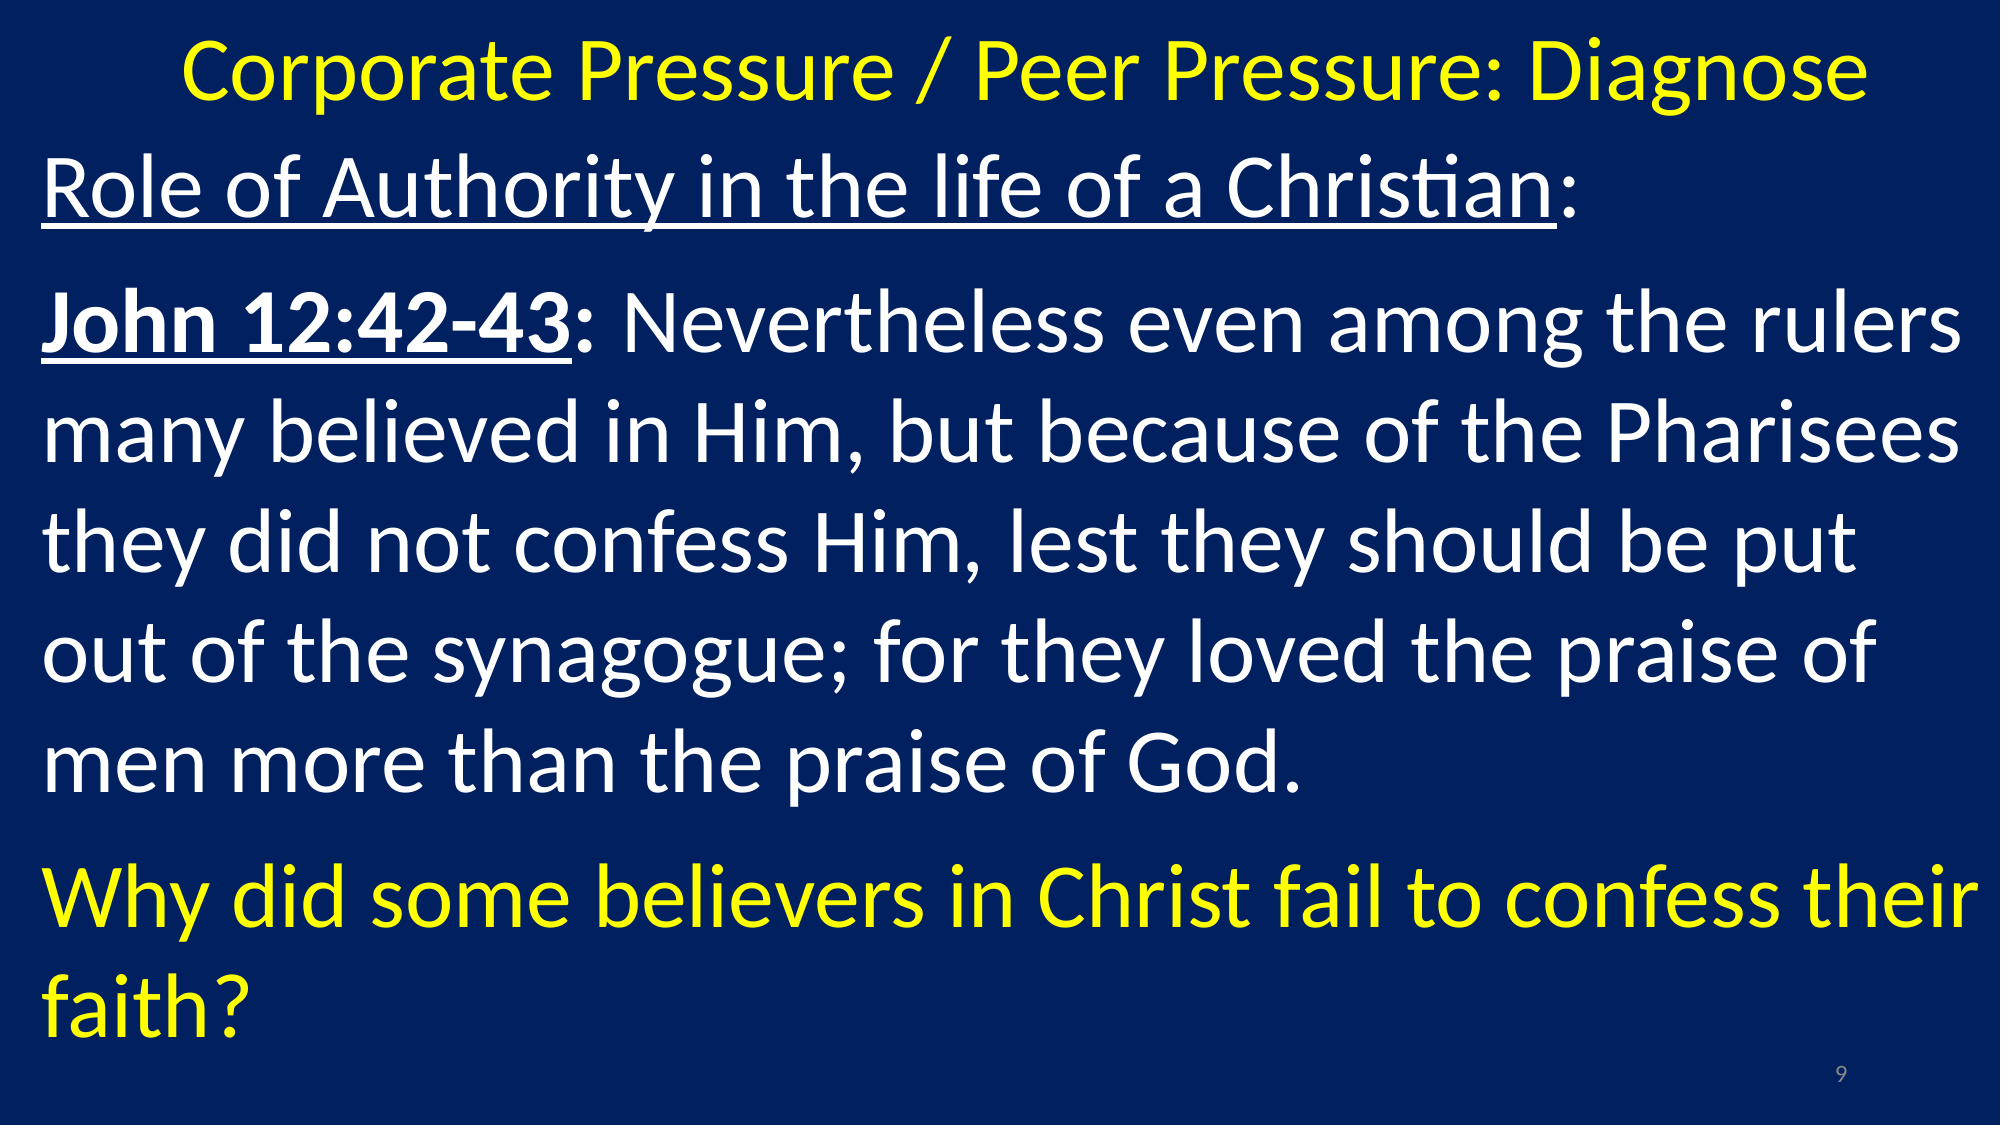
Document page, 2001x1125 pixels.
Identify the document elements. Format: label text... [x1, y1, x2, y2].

slide_number 9 [1412, 1042, 1863, 1103]
text_box Corporate Pressure / Peer Pressure: Diagnose Role of Authority in the life of a Christian: John 12:42-43: Nevertheless even among the rulers many believed in Him, but because of the Pharisees they did not confess Him, lest they should be put out of the synagogue; for they loved the praise of men more than the praise of God. Why did some believers in Christ fail to confess their faith? [26, 0, 2000, 1063]
